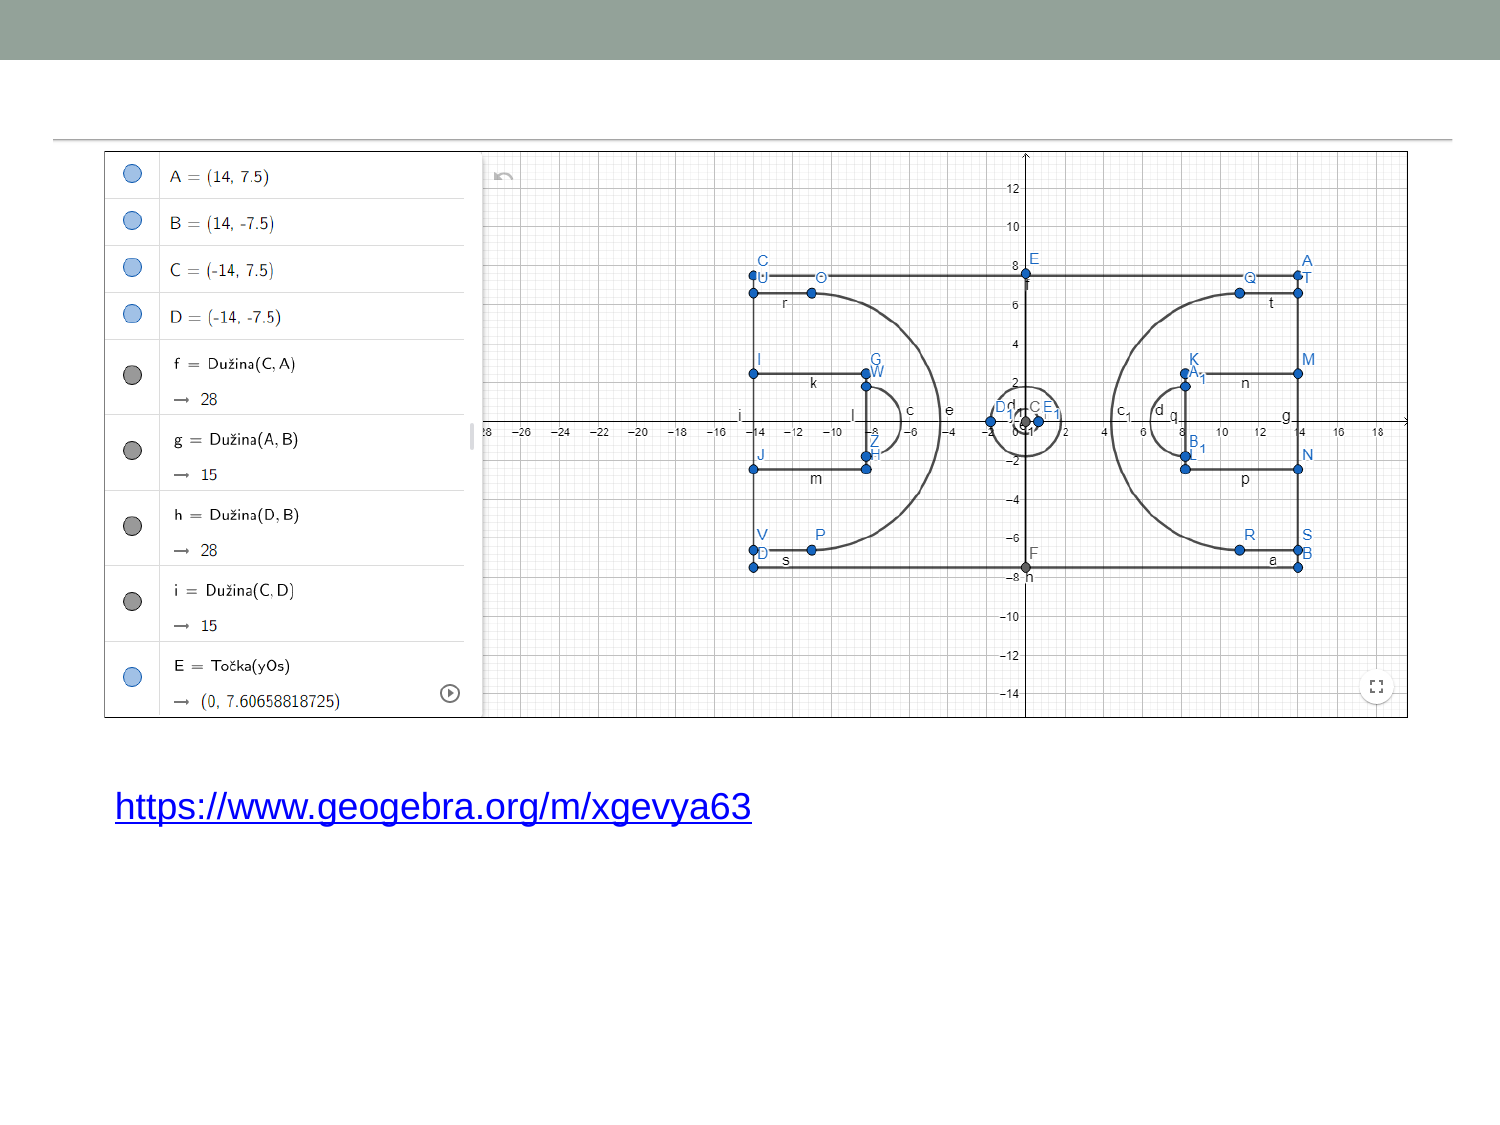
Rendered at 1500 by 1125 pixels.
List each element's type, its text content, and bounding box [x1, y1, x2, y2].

picture [52, 136, 1453, 721]
text_box https://www.geogebra.org/m/xgevya63 [100, 775, 809, 835]
